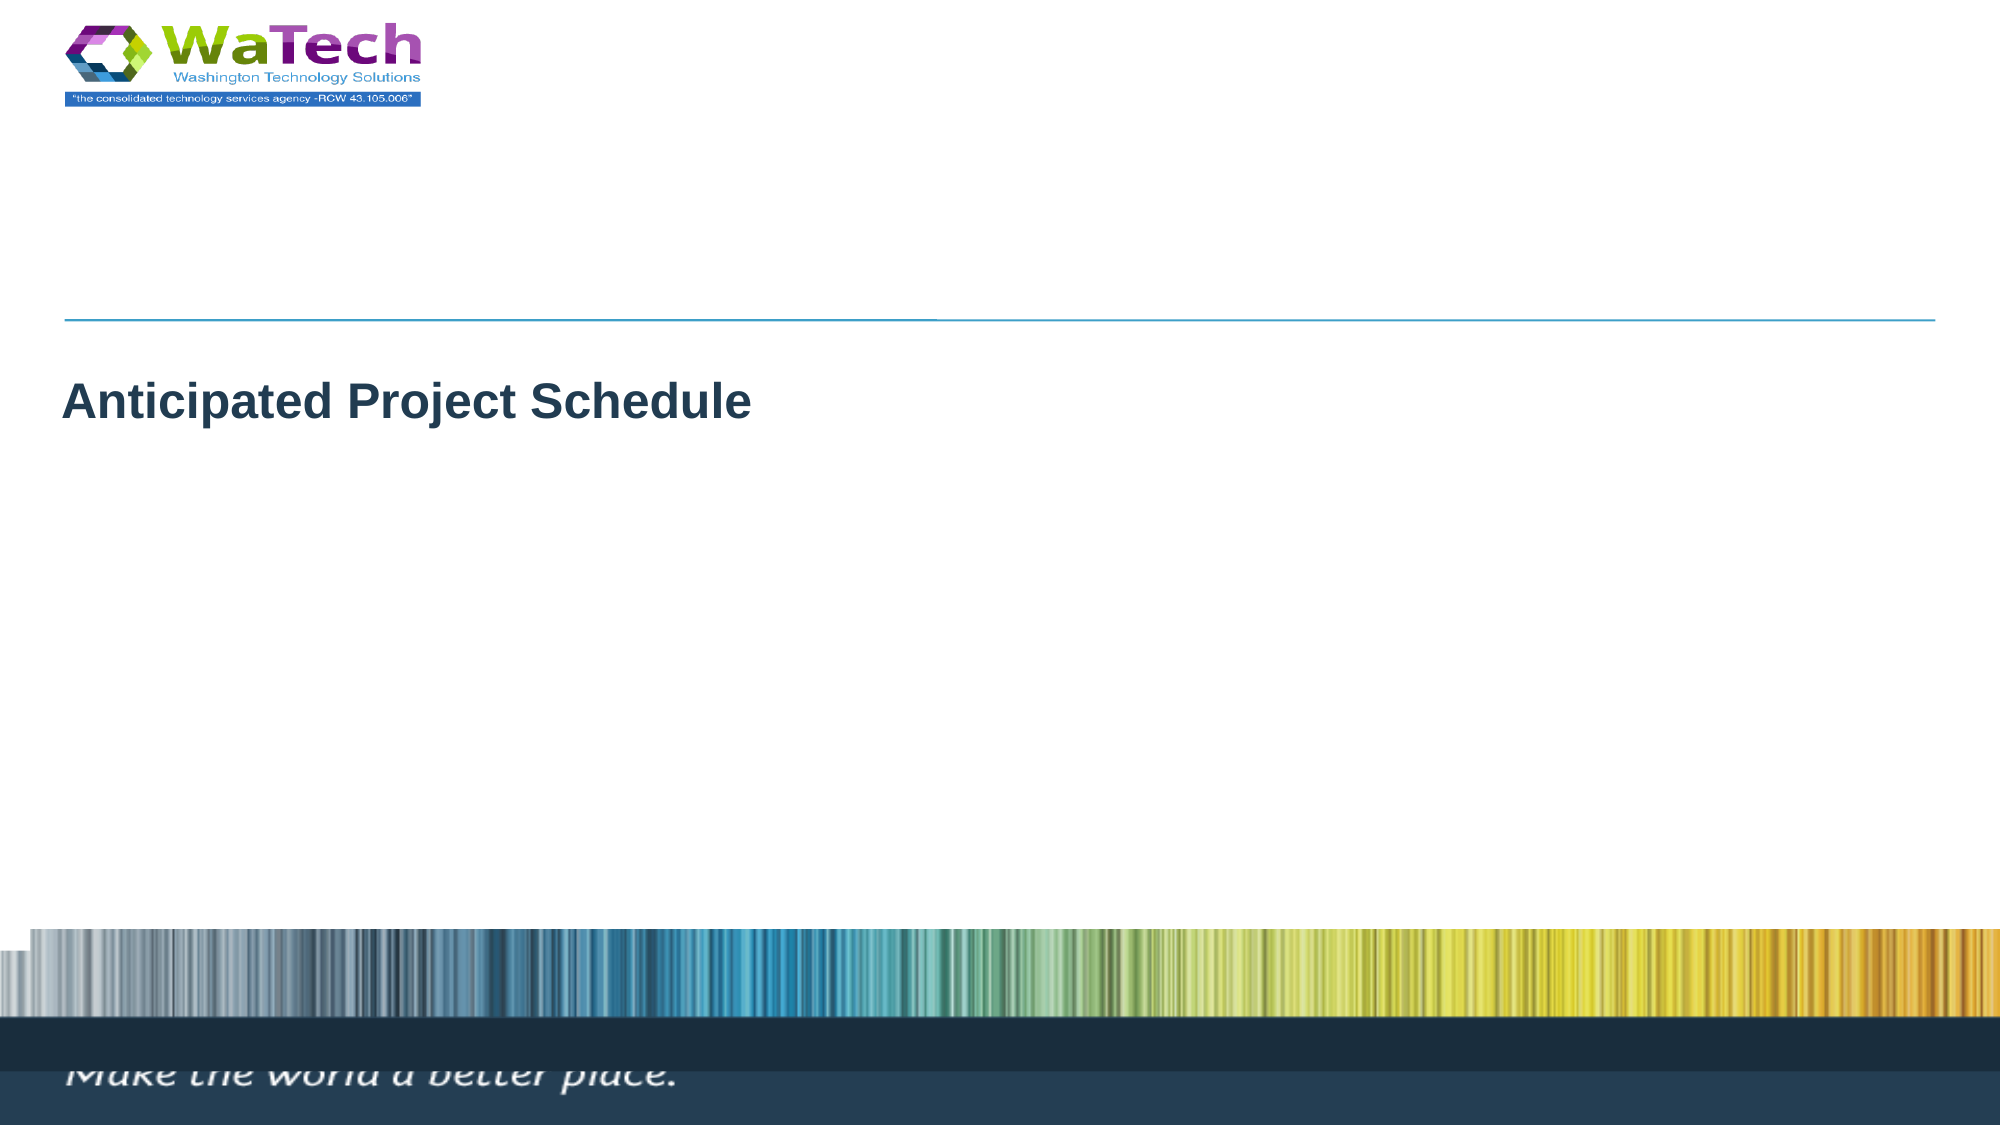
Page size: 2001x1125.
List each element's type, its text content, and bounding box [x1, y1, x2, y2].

picture [0, 929, 2000, 1018]
list Anticipated Project Schedule [45, 361, 1747, 451]
picture [0, 1072, 2000, 1125]
picture [64, 20, 421, 112]
